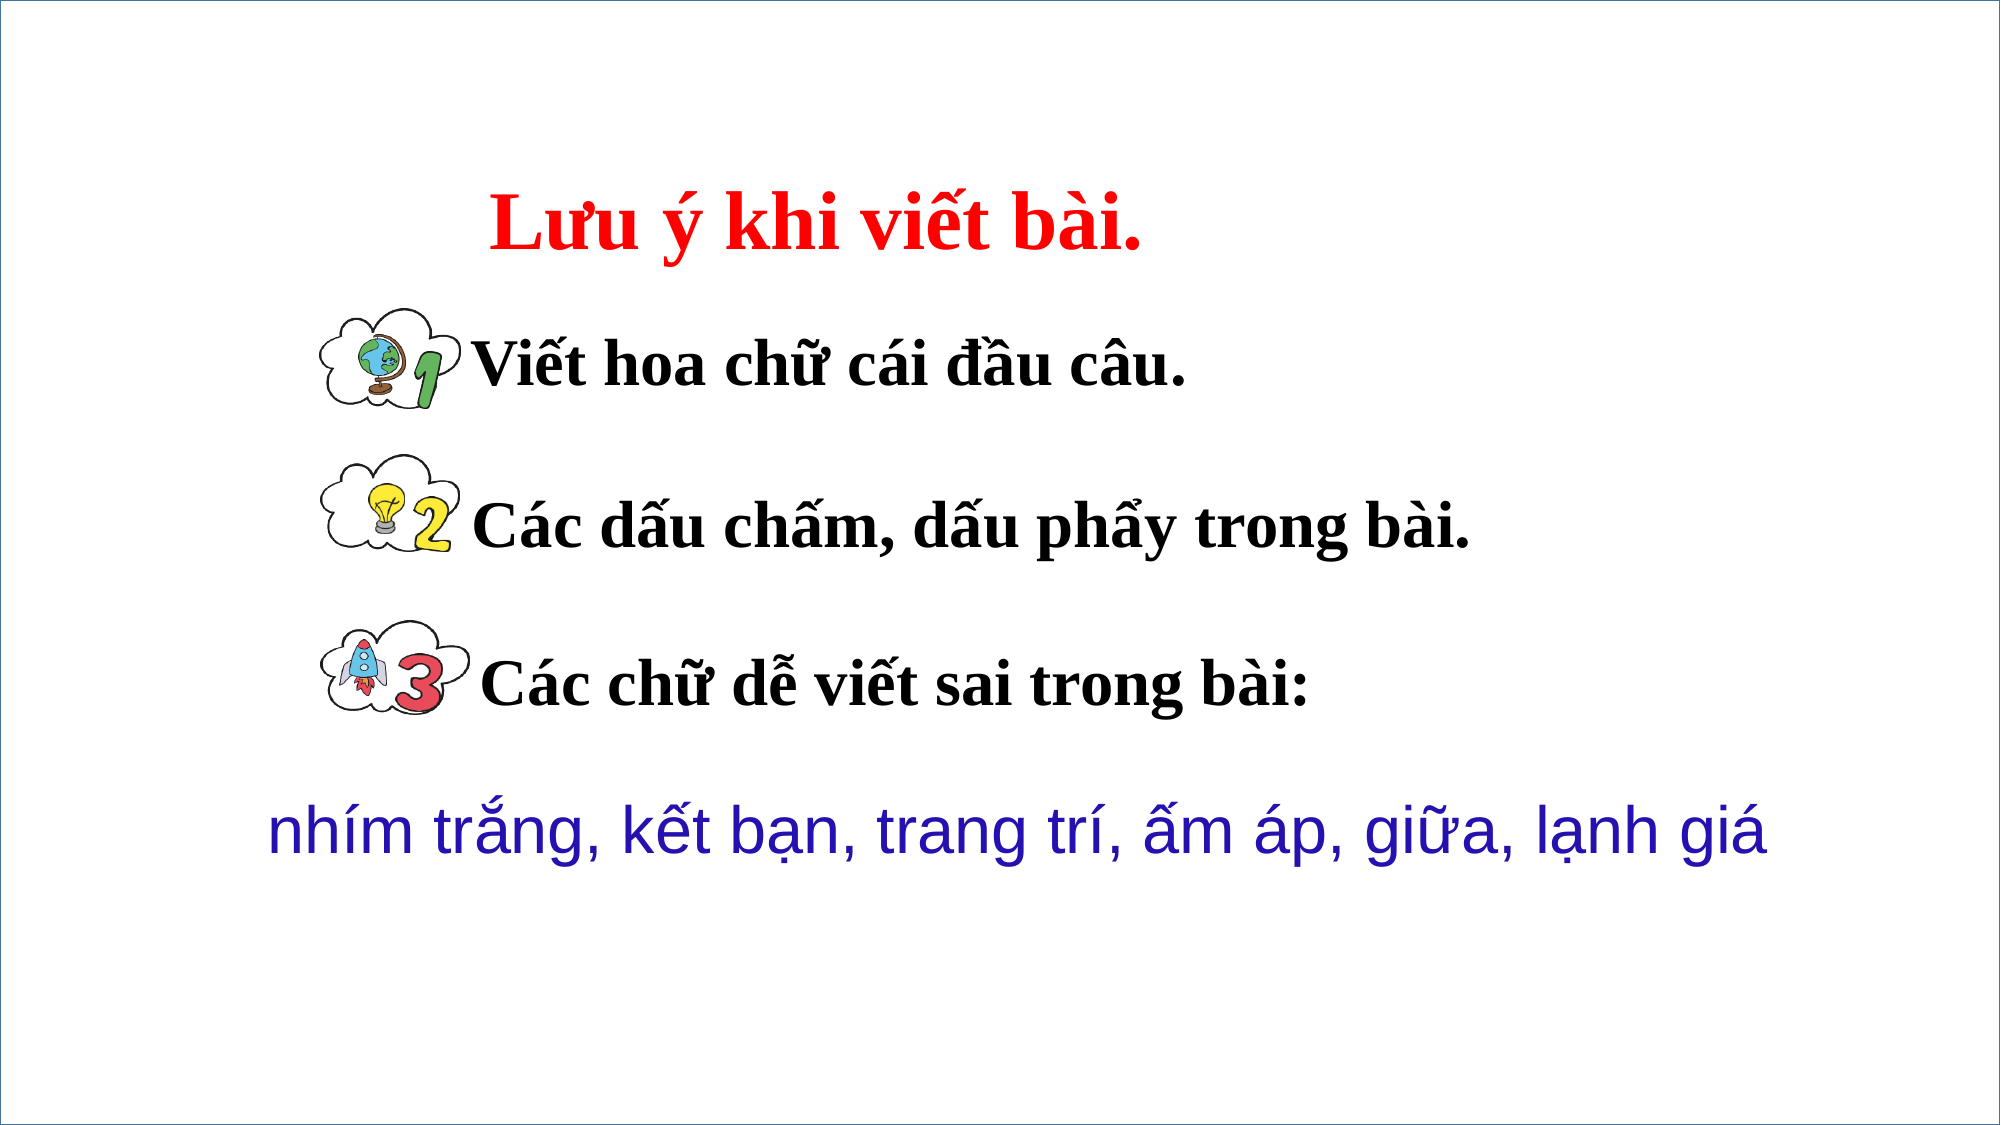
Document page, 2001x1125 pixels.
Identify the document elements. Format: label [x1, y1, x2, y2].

text_box [320, 620, 470, 715]
picture [0, 0, 2000, 1125]
text_box [319, 308, 461, 409]
text_box [320, 454, 460, 552]
